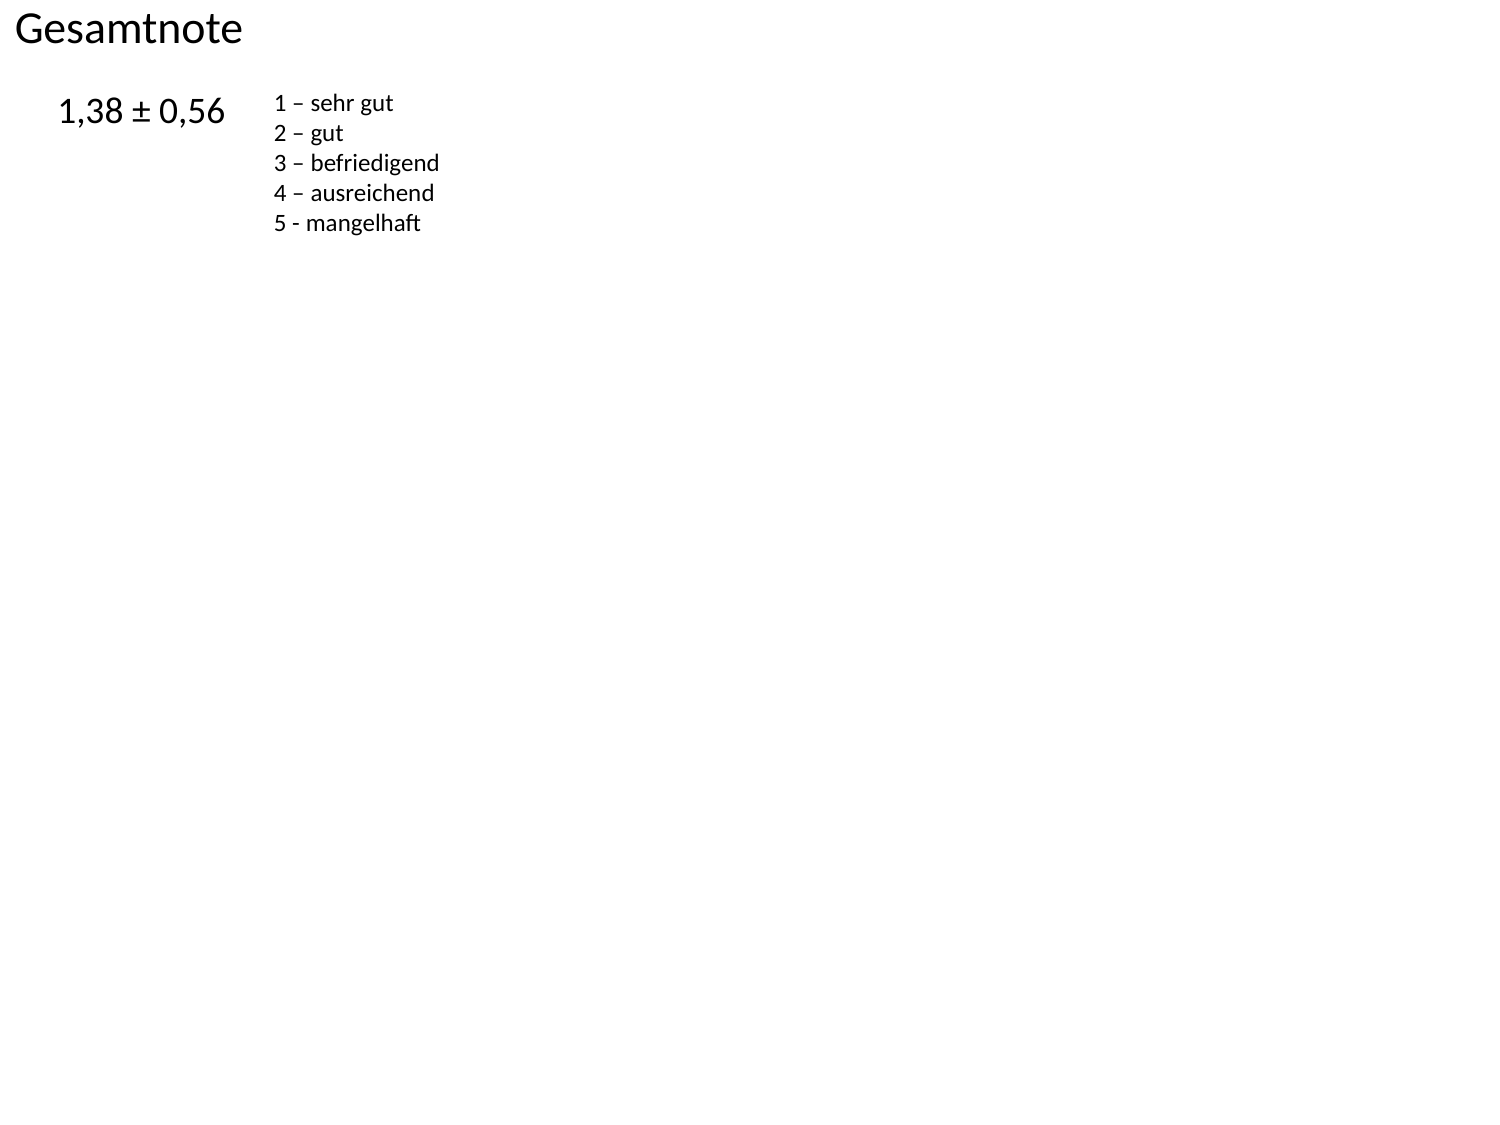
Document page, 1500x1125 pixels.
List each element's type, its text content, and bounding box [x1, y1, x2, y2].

text_box 1,38 ± 0,56 [42, 79, 241, 139]
text_box 1 – sehr gut 2 – gut 3 – befriedigend 4 – ausreichend 5 - mangelhaft [259, 79, 456, 244]
text_box Gesamtnote [0, 0, 833, 61]
